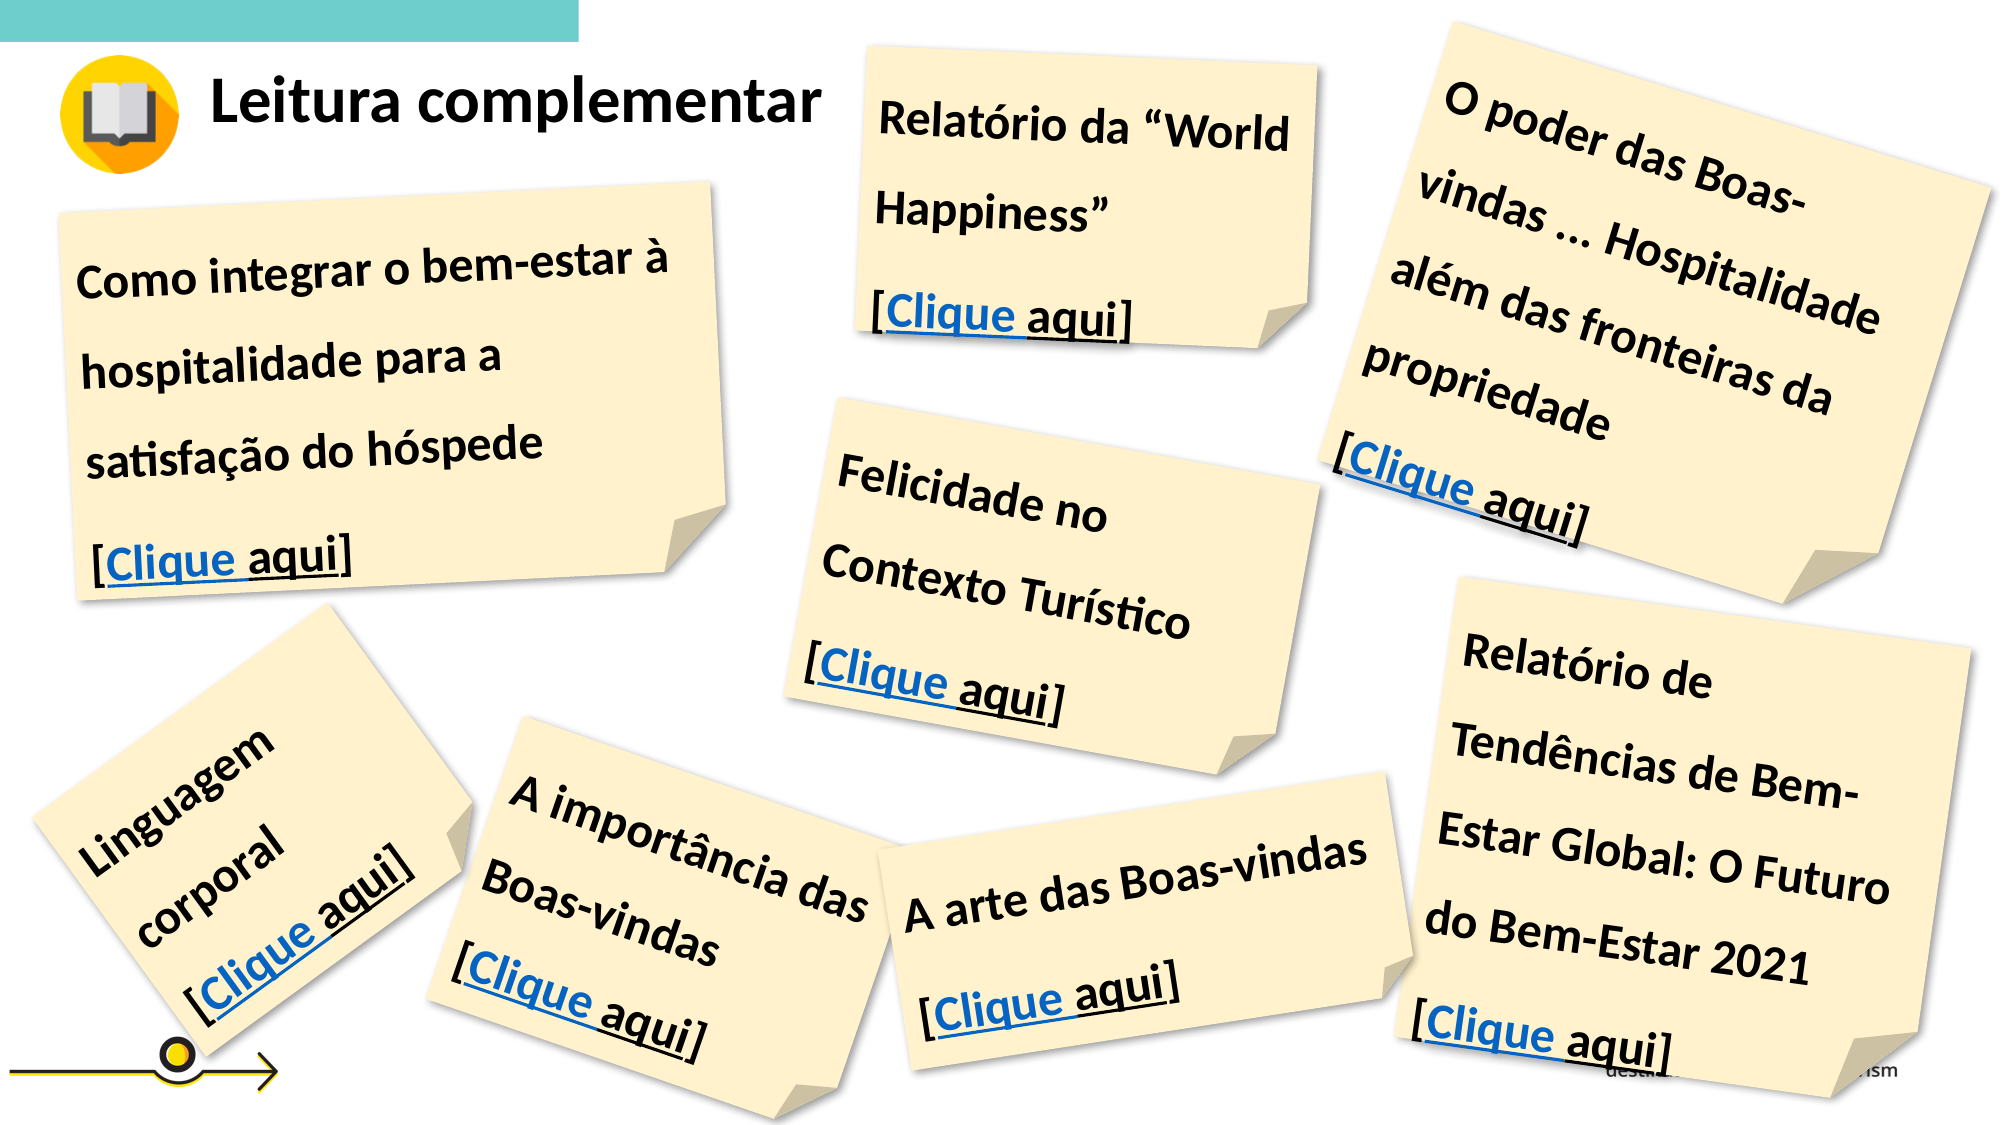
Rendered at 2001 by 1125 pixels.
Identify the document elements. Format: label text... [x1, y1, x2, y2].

text_box Como integrar o bem-estar à hospitalidade para a satisfação do hóspede [Clique aqui] [57, 180, 730, 602]
text_box Felicidade no Contexto Turístico [Clique aqui] [782, 396, 1322, 776]
text_box A importância das Boas-vindas [Clique aqui] [424, 714, 900, 1120]
picture [1840, 1053, 1928, 1093]
text_box A arte das Boas-vindas [Clique aqui] [876, 770, 1417, 1072]
text_box Relatório da “World Happiness” [Clique aqui] [853, 44, 1319, 350]
text_box Linguagem corporal [Clique aqui] [30, 601, 475, 1059]
text_box Relatório de Tendências de Bem-Estar Global: O Futuro do Bem-Estar 2021 [Clique aqui] [1392, 575, 1973, 1099]
text_box Leitura complementar [194, 57, 1149, 172]
picture [1604, 1068, 1781, 1093]
picture [0, 1019, 323, 1125]
picture [60, 55, 179, 174]
text_box O poder das Boas-vindas ... Hospitalidade além das fronteiras da propriedade [Clique aqui] [1316, 19, 1993, 605]
